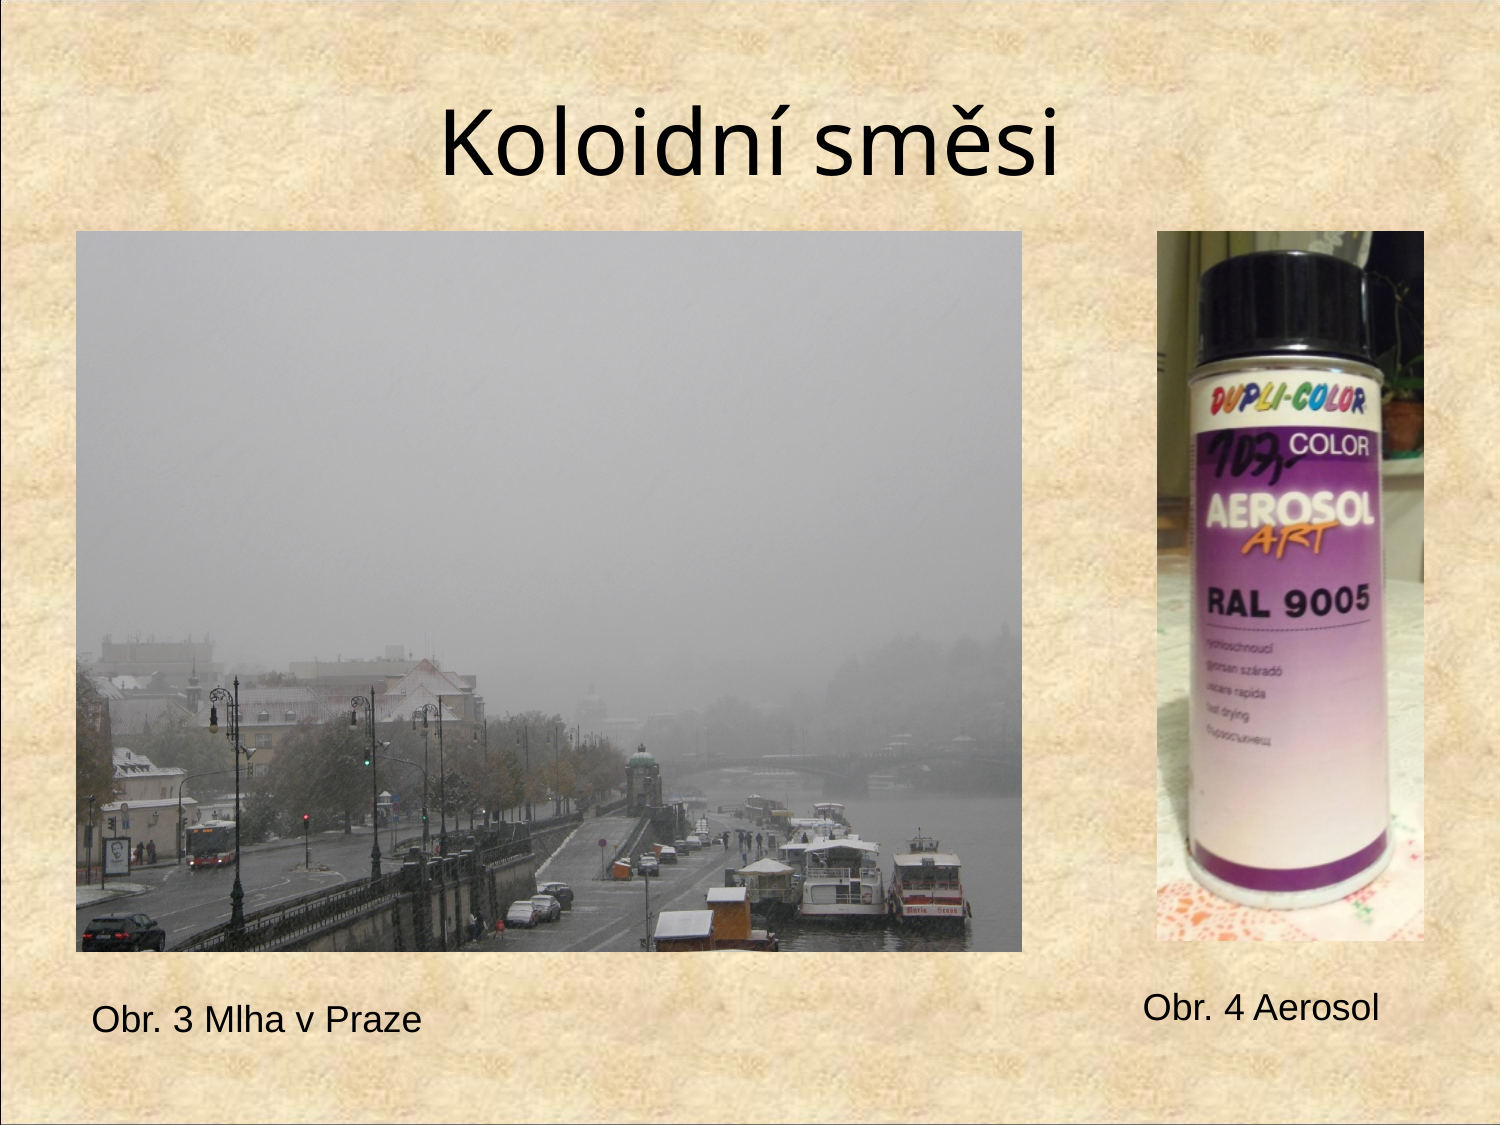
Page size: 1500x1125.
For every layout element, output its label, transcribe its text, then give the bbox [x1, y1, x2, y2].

text_box Obr. 3 Mlha v Praze [76, 987, 491, 1048]
picture [0, 0, 1500, 1125]
title Koloidní směsi [74, 44, 1426, 233]
text_box Obr. 4 Aerosol [1128, 975, 1412, 1036]
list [1156, 231, 1424, 941]
